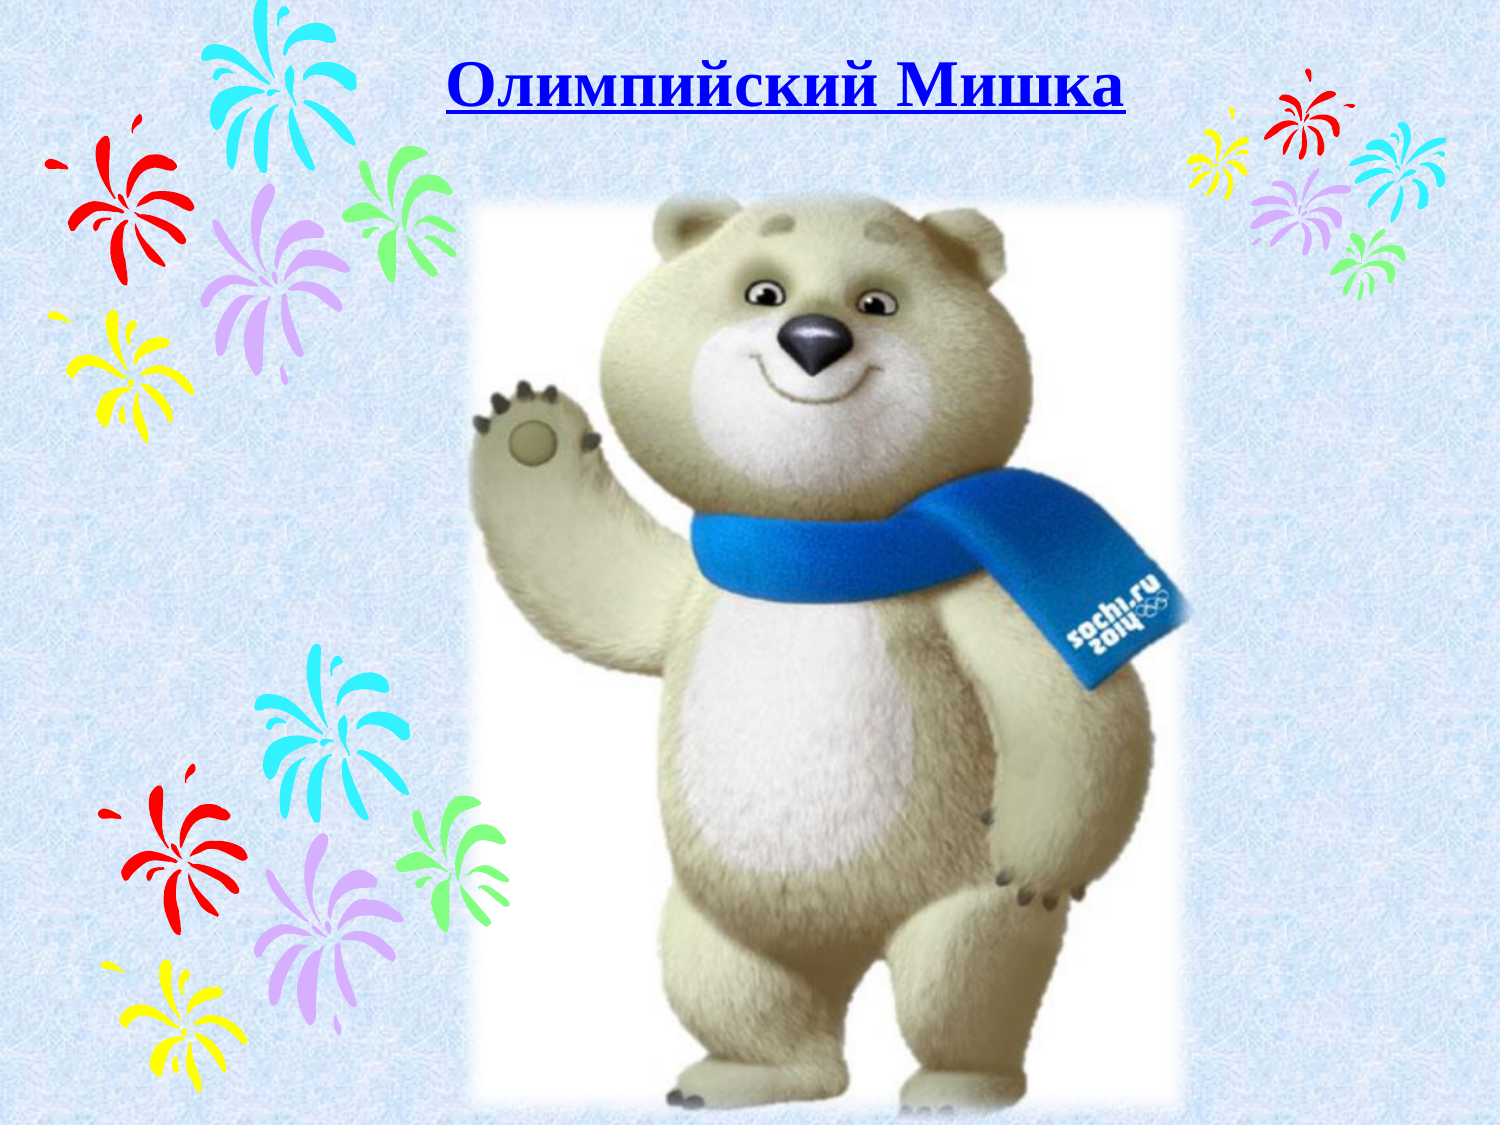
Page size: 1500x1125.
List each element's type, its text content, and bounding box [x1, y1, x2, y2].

picture [0, 0, 1500, 1125]
text_box Олимпийский Мишка [430, 32, 1189, 127]
